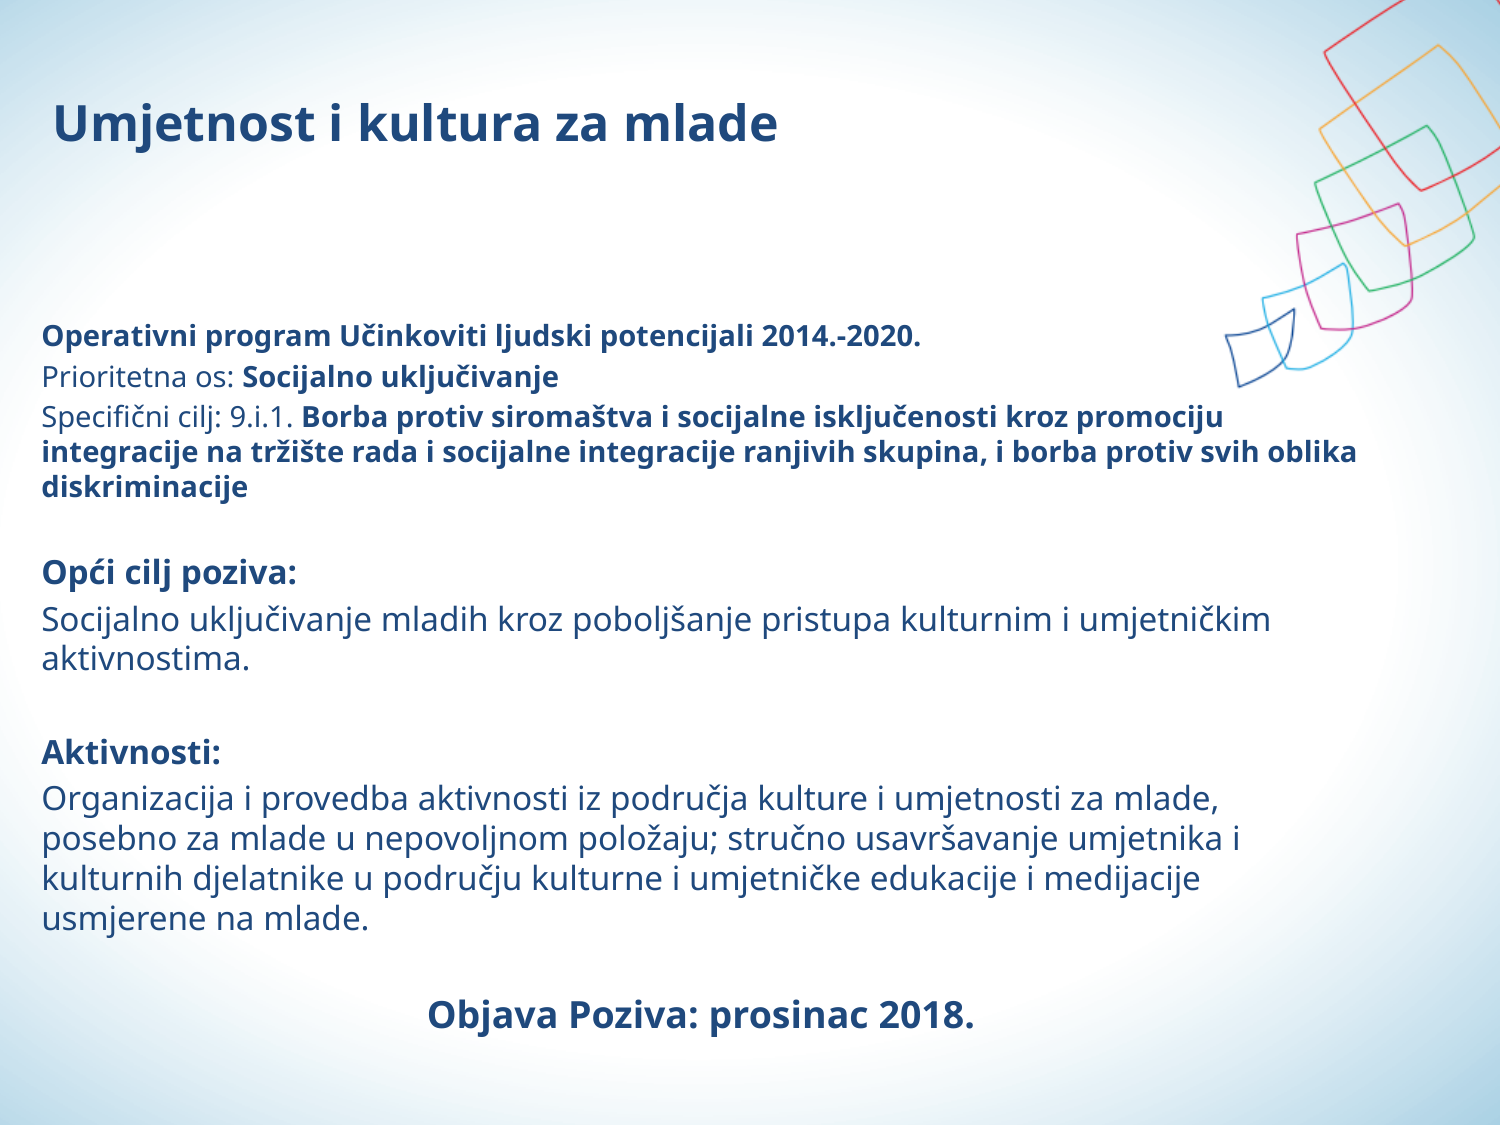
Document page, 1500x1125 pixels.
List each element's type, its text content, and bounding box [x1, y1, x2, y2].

title Umjetnost i kultura za mlade [37, 62, 1377, 250]
list Operativni program Učinkoviti ljudski potencijali 2014.-2020. Prioritetna os: Socijalno uključivanje Specifični cilj: 9.i.1. Borba protiv siromaštva i socijalne isključenosti kroz promociju integracije na tržište rada i socijalne integracije ranjivih skupina, i borba protiv svih oblika diskriminacije Opći cilj poziva: Socijalno uključivanje mladih kroz poboljšanje pristupa kulturnim i umjetničkim aktivnostima. Aktivnosti: Organizacija i provedba aktivnosti iz područja kulture i umjetnosti za mlade, posebno za mlade u nepovoljnom položaju; stručno usavršavanje umjetnika i kulturnih djelatnike u području kulturne i umjetničke edukacije i medijacije usmjerene na mlade. Objava Poziva: prosinac 2018. [26, 273, 1377, 1017]
